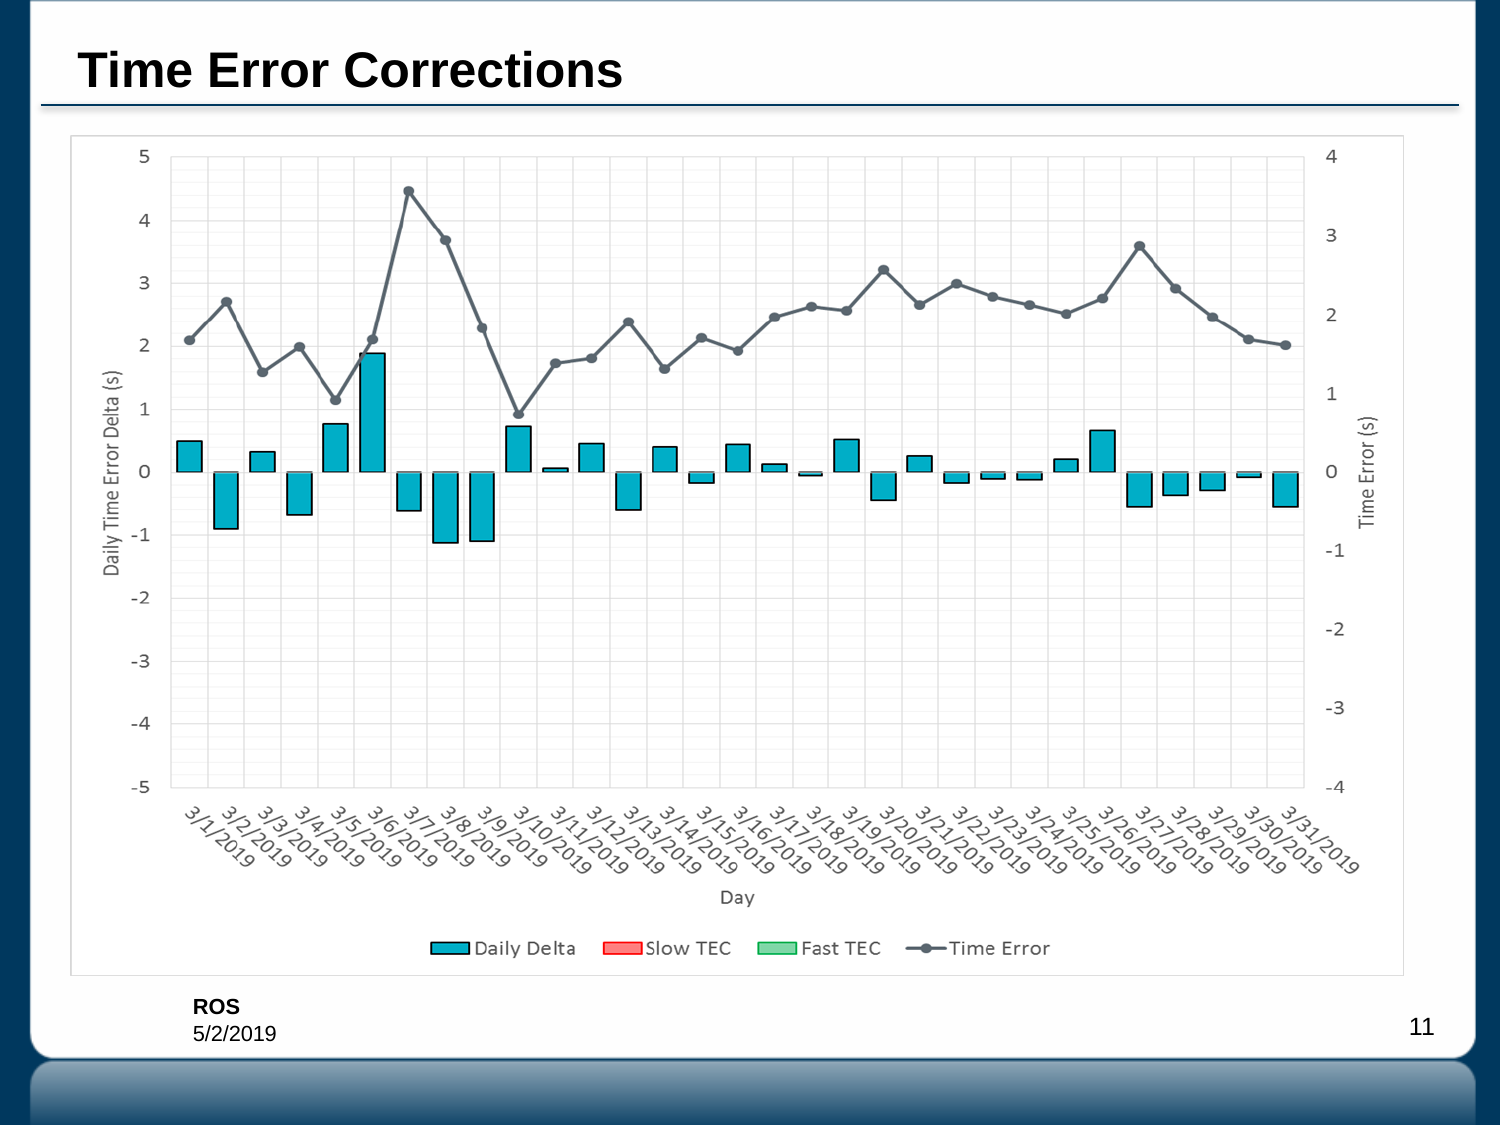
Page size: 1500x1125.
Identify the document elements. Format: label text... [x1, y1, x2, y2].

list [70, 135, 1405, 976]
title Time Error Corrections [62, 29, 1450, 106]
picture [0, 0, 1500, 1125]
